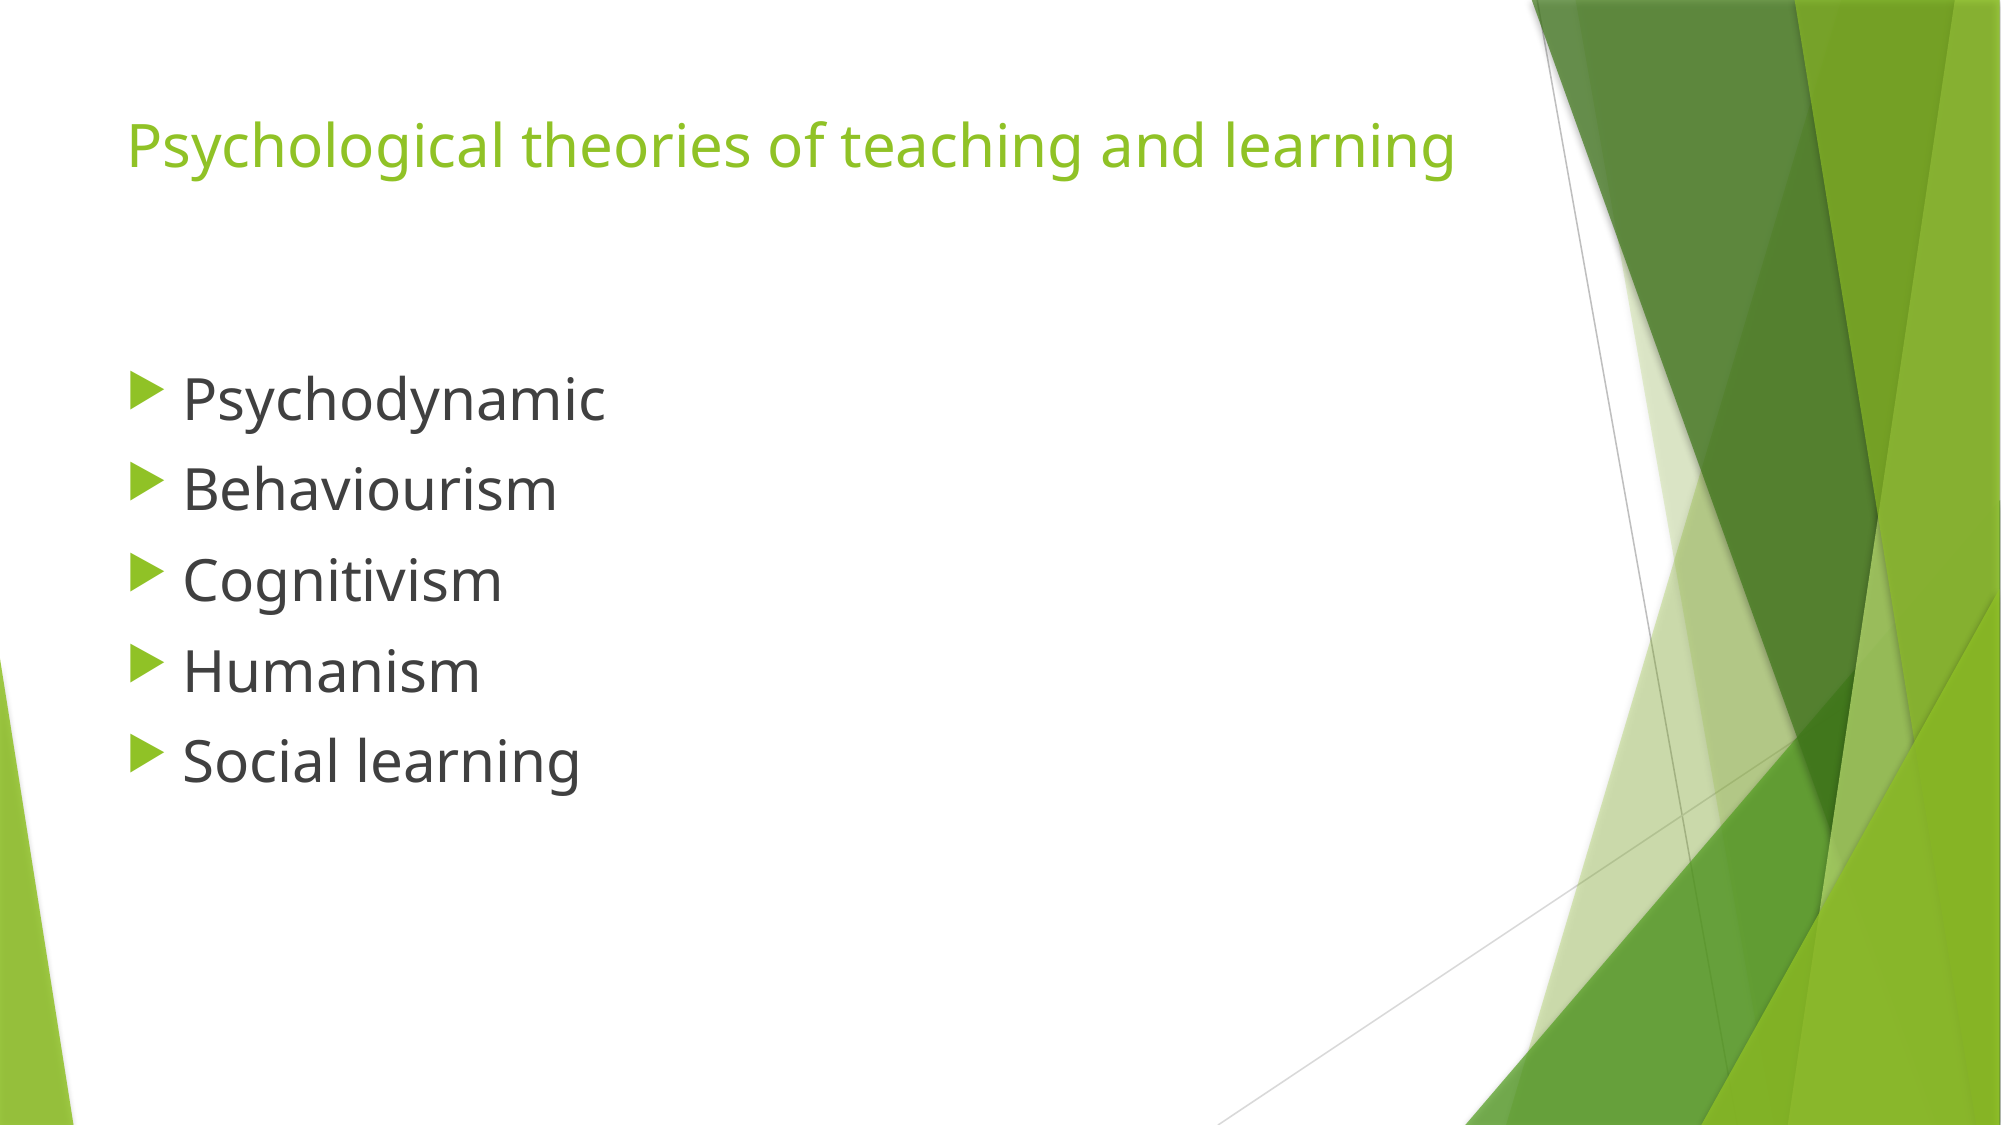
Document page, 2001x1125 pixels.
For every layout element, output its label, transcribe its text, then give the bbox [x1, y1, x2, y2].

list Psychodynamic Behaviourism Cognitivism Humanism Social learning [111, 354, 1522, 992]
title Psychological theories of teaching and learning [111, 99, 1522, 289]
